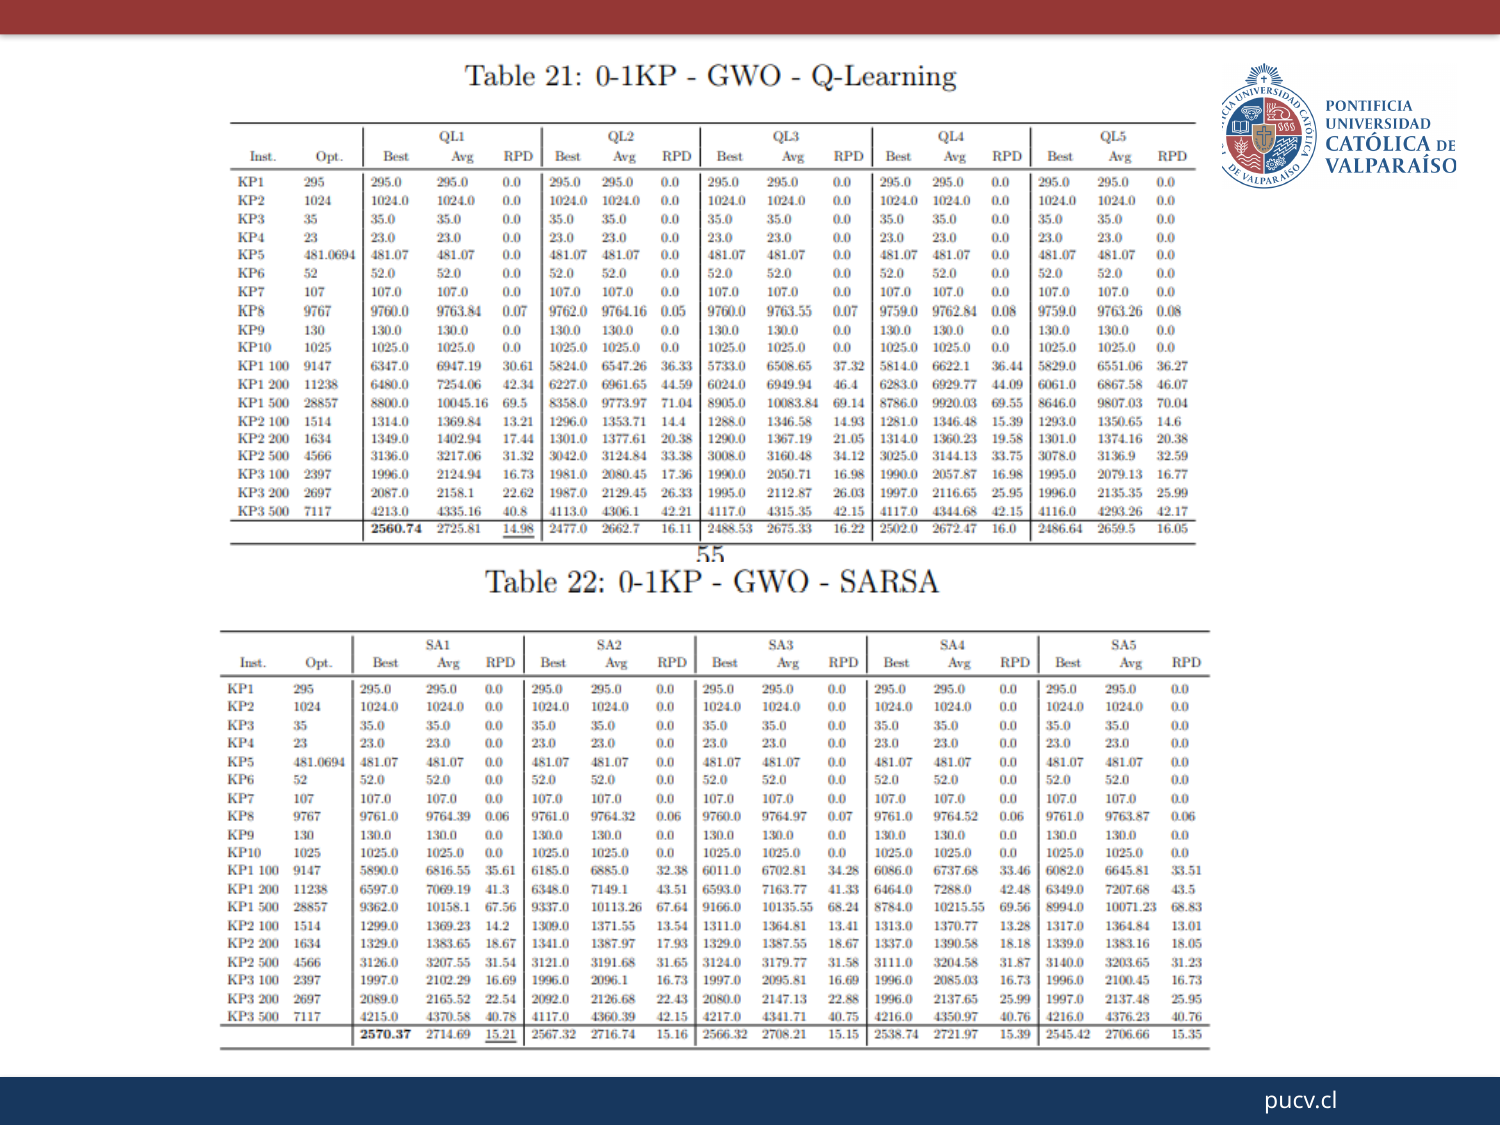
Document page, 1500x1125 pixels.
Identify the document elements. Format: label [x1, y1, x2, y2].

picture [209, 57, 1457, 1068]
